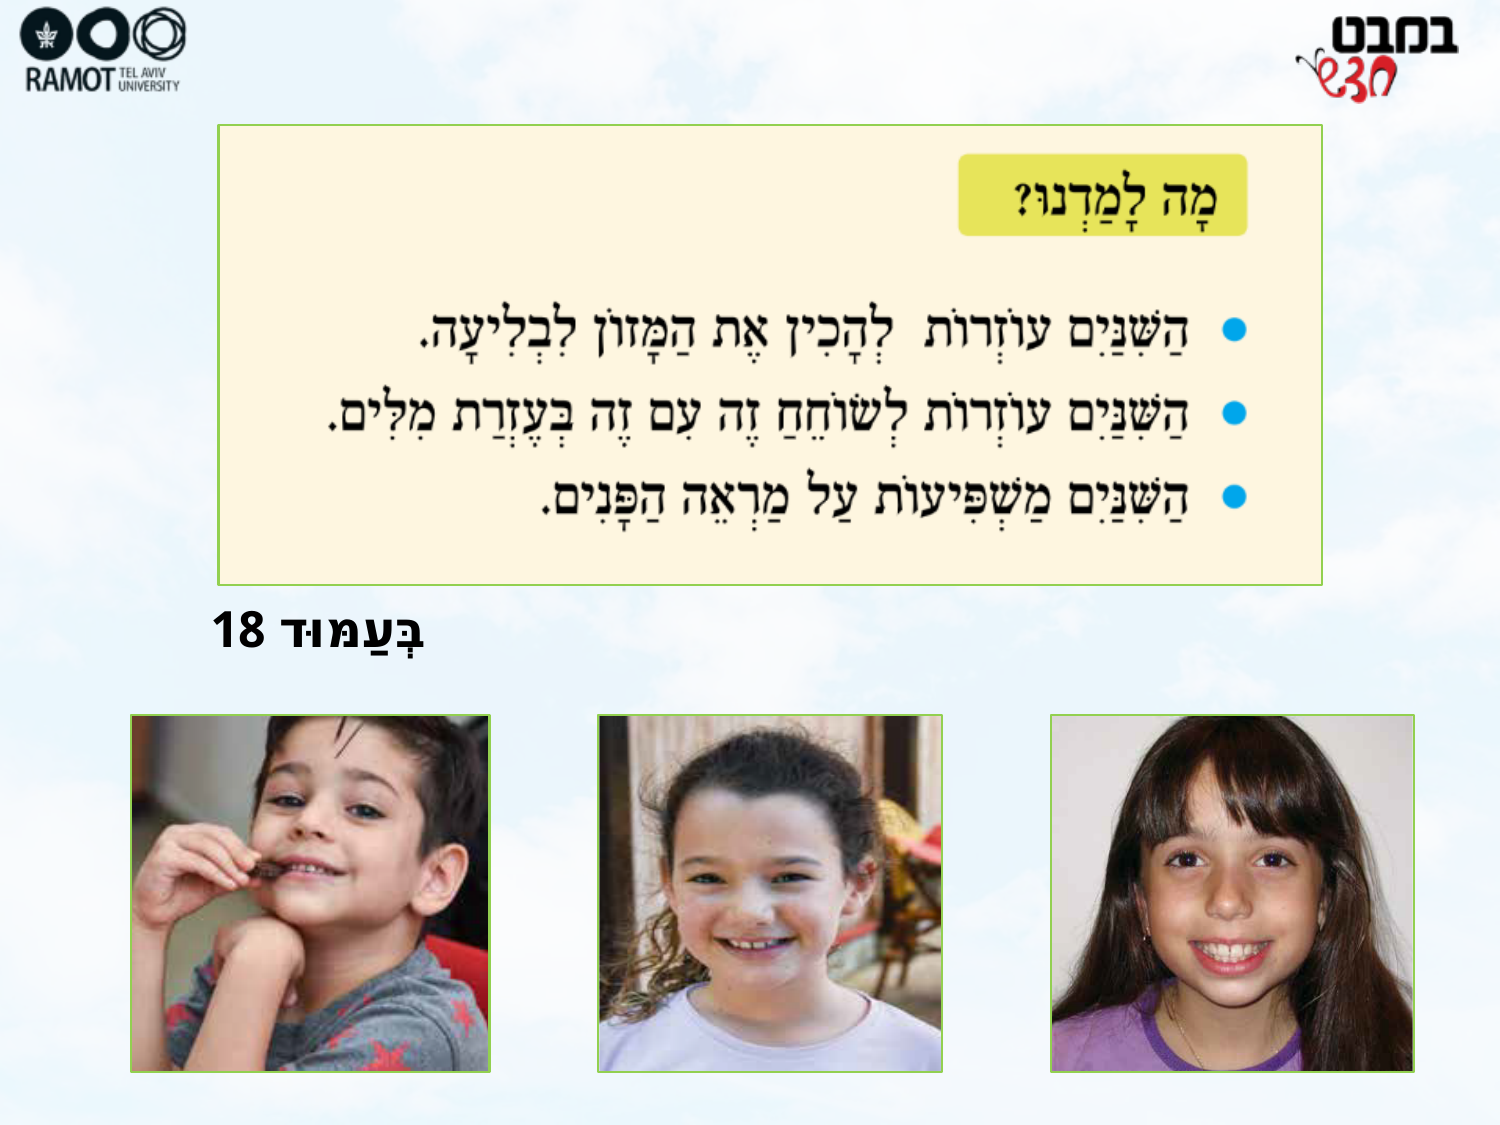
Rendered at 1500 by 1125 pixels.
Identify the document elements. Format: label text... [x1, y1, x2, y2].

picture [1295, 16, 1459, 104]
list [103, 290, 1438, 1003]
text_box בְּעַמּוּד 18 [196, 589, 489, 665]
picture [219, 125, 1322, 584]
picture [12, 0, 195, 101]
picture [1051, 715, 1413, 1072]
picture [599, 715, 942, 1072]
picture [131, 715, 489, 1072]
